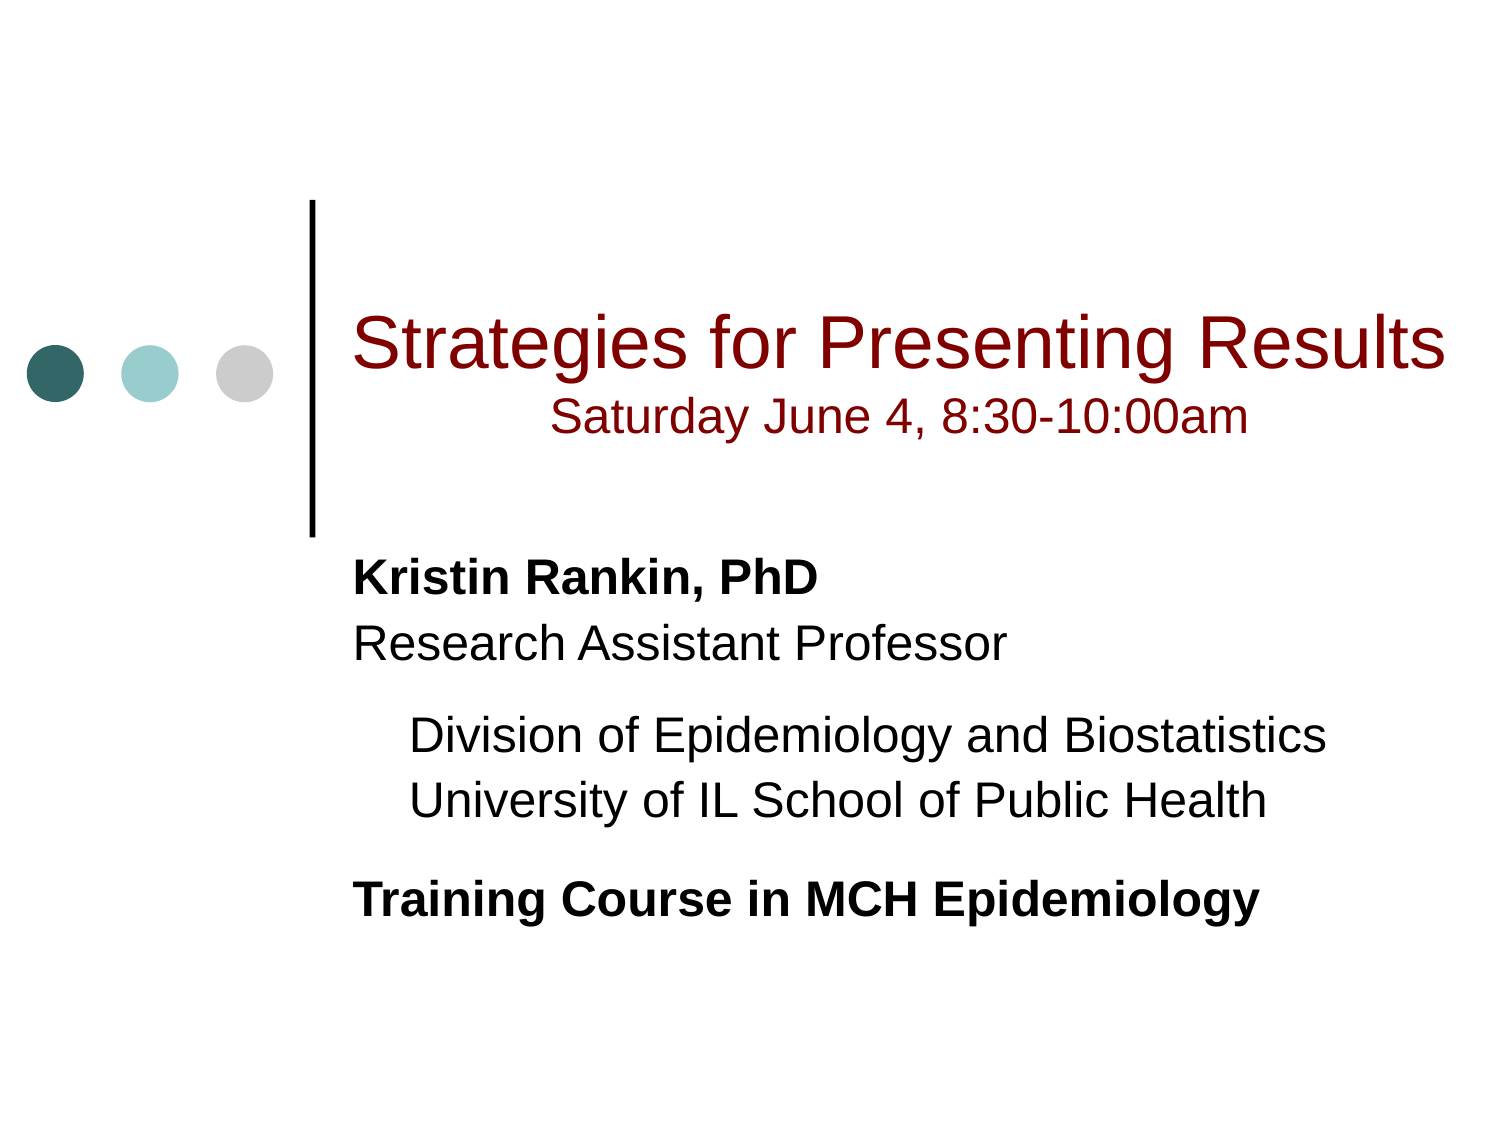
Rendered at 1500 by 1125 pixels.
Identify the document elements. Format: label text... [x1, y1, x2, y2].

subtitle Kristin Rankin, PhD Research Assistant Professor Division of Epidemiology and Biostatistics University of IL School of Public Health Training Course in MCH Epidemiology [37, 537, 1500, 988]
title Strategies for Presenting Results Saturday June 4, 8:30-10:00am [324, 224, 1476, 513]
